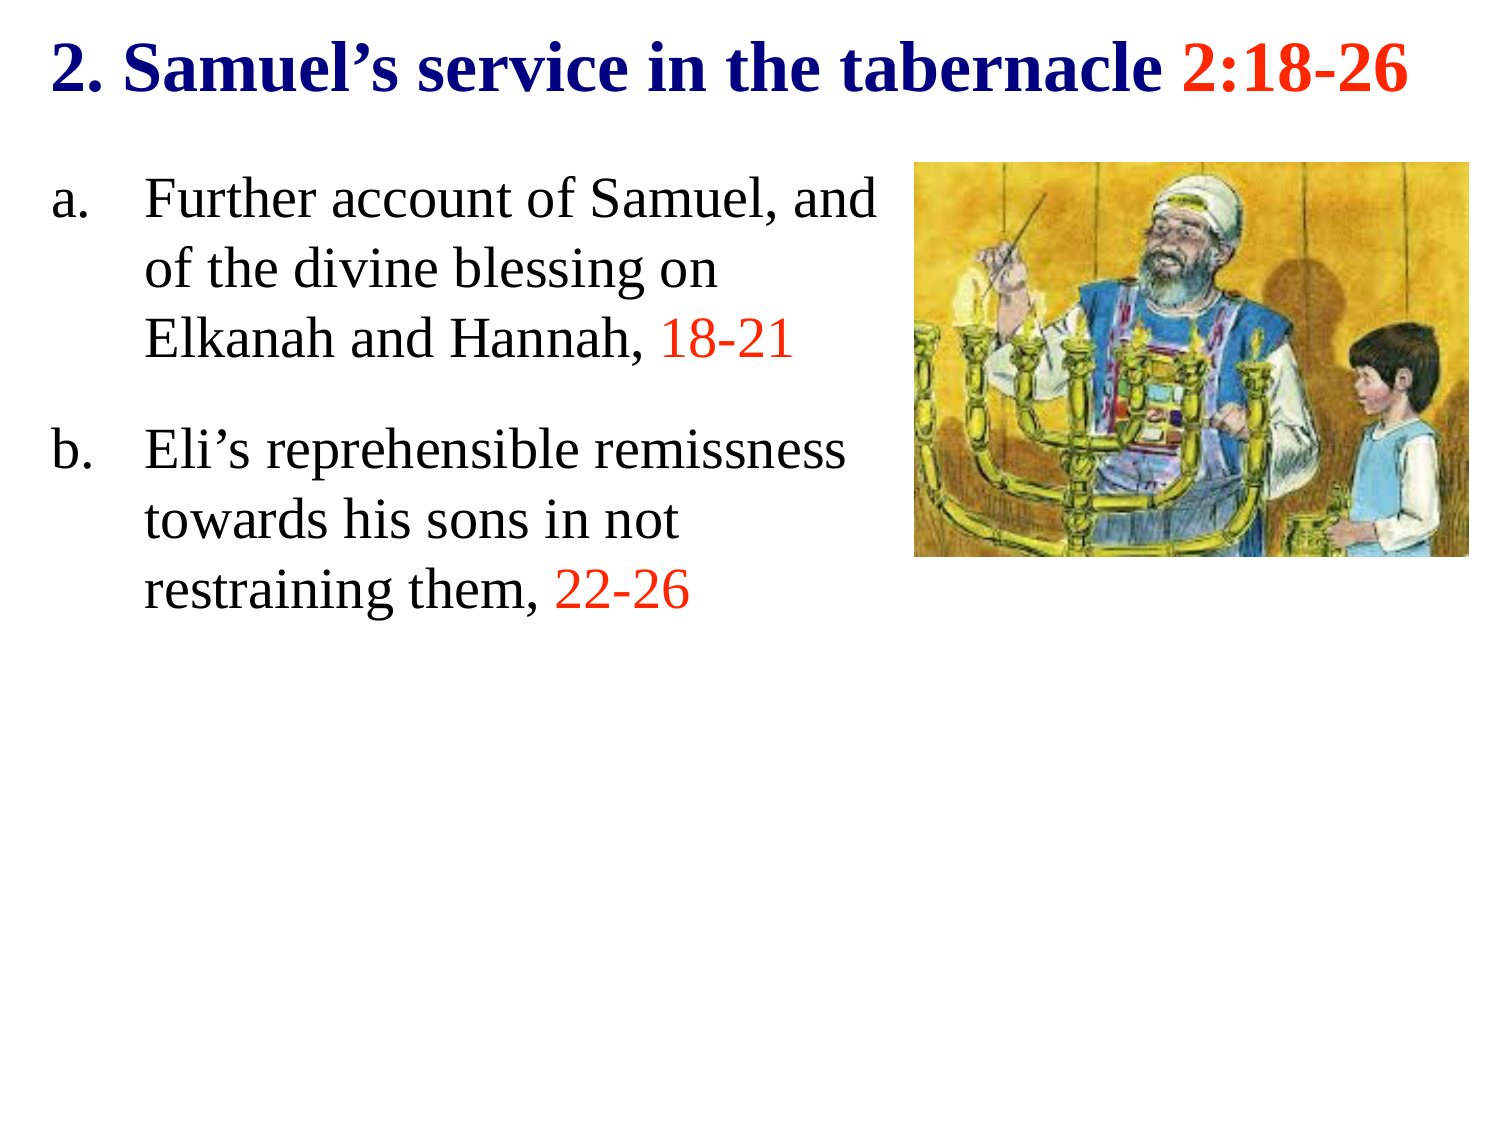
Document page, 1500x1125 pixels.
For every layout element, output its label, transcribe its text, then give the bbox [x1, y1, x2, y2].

list a. Further account of Samuel, and of the divine blessing on Elkanah and Hannah, 18-21 b. Eli’s reprehensible remissness towards his sons in not restraining them, 22-26 [43, 151, 912, 1105]
title 2. Samuel’s service in the tabernacle 2:18-26 [37, 4, 1423, 121]
picture [913, 162, 1469, 557]
